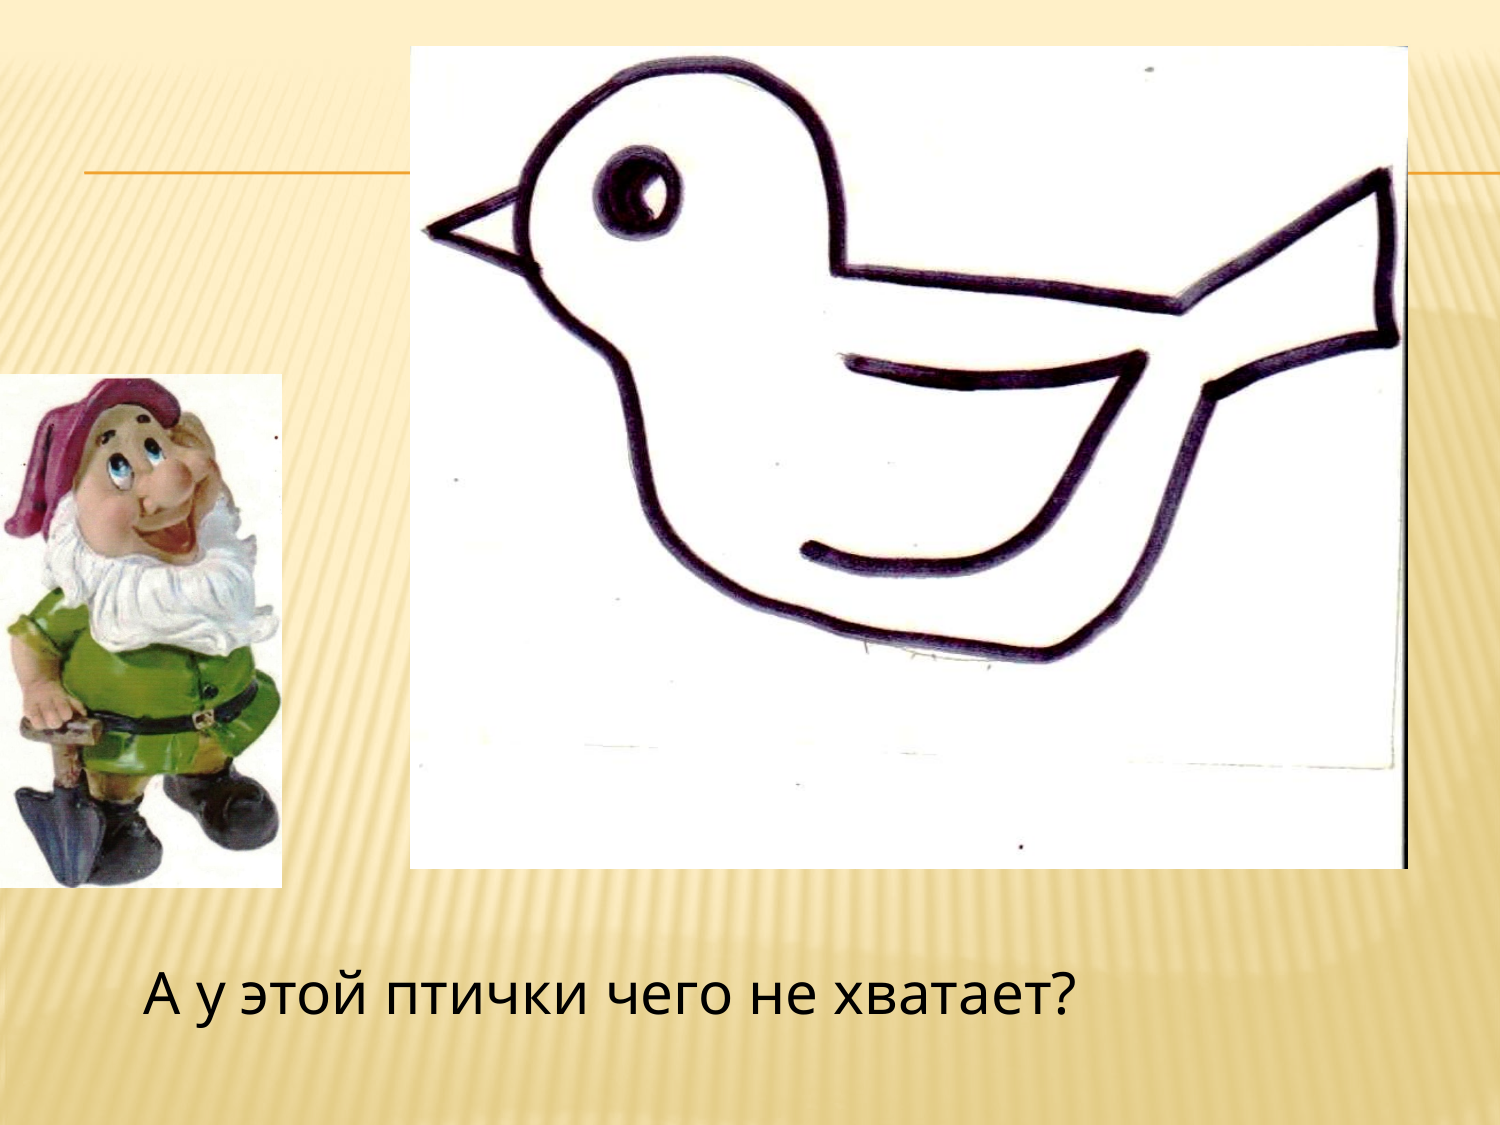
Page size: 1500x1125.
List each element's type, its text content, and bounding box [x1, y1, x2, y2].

text_box А у этой птички чего не хватает? [128, 949, 1465, 1034]
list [409, 46, 1409, 870]
picture [0, 374, 282, 889]
